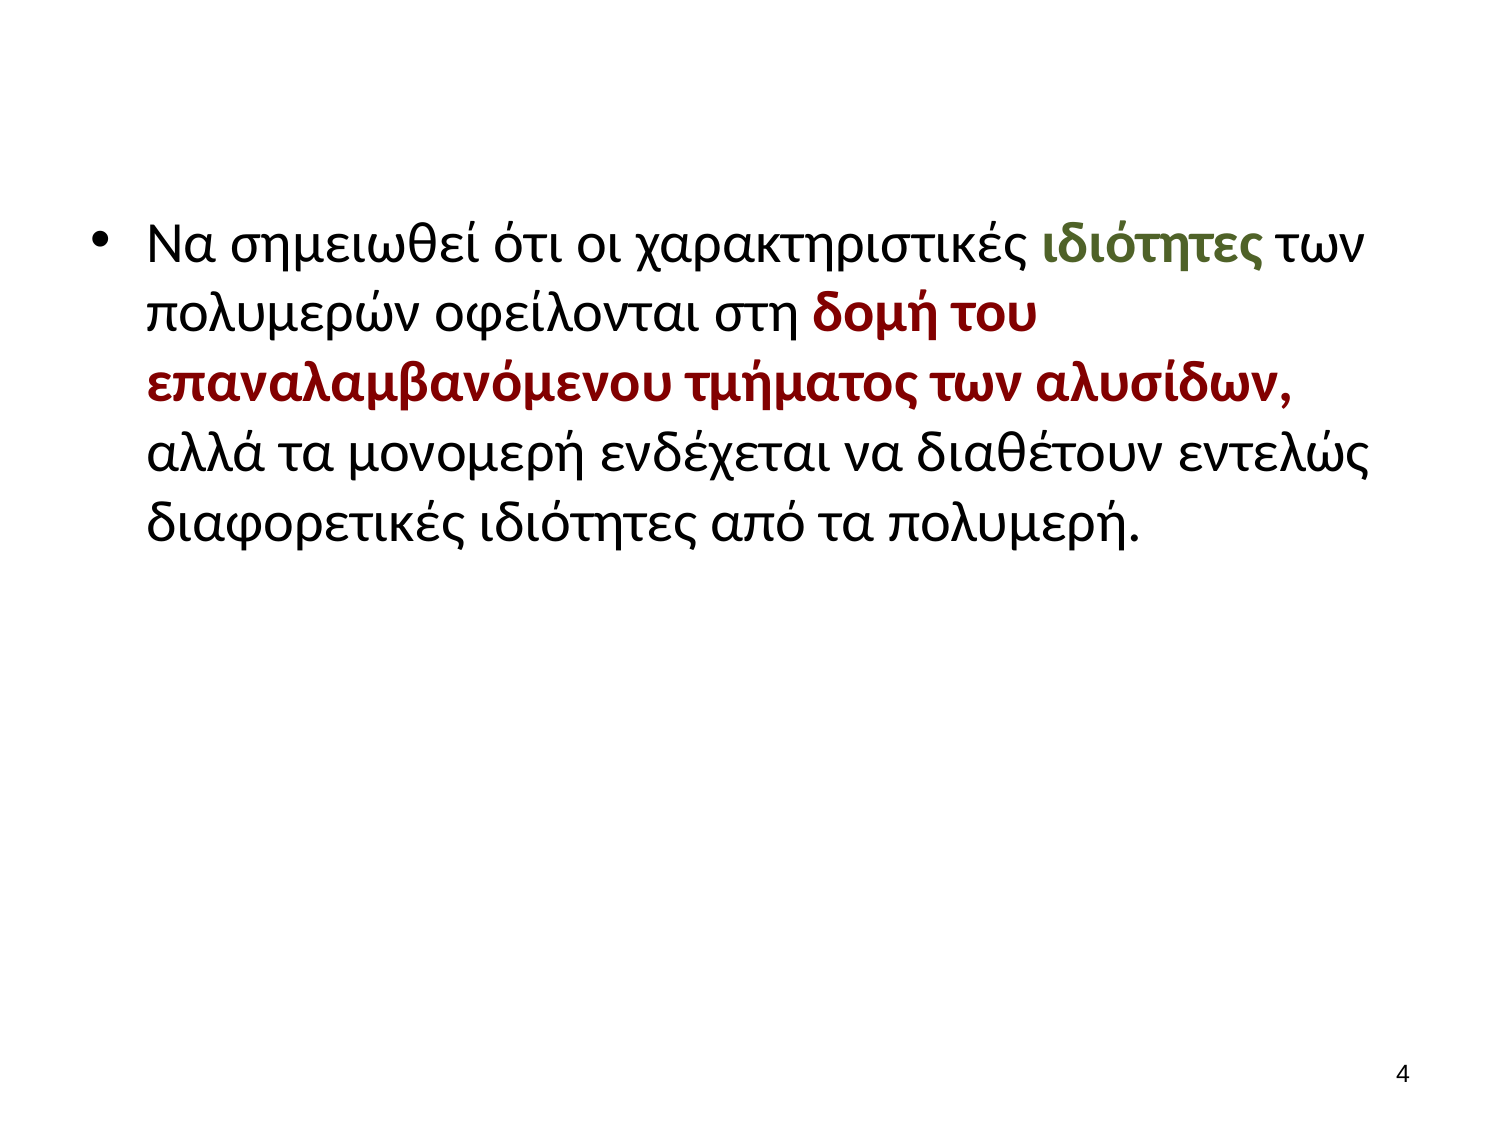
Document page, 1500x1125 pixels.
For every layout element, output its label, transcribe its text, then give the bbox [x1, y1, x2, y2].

slide_number 3 [1074, 1042, 1425, 1103]
list Να σημειωθεί ότι οι χαρακτηριστικές ιδιότητες των πολυμερών οφείλονται στη δομή του επαναλαμβανόμενου τμήματος των αλυσίδων, αλλά τα μονομερή ενδέχεται να διαθέτουν εντελώς διαφορετικές ιδιότητες από τα πολυμερή. [75, 196, 1425, 1024]
